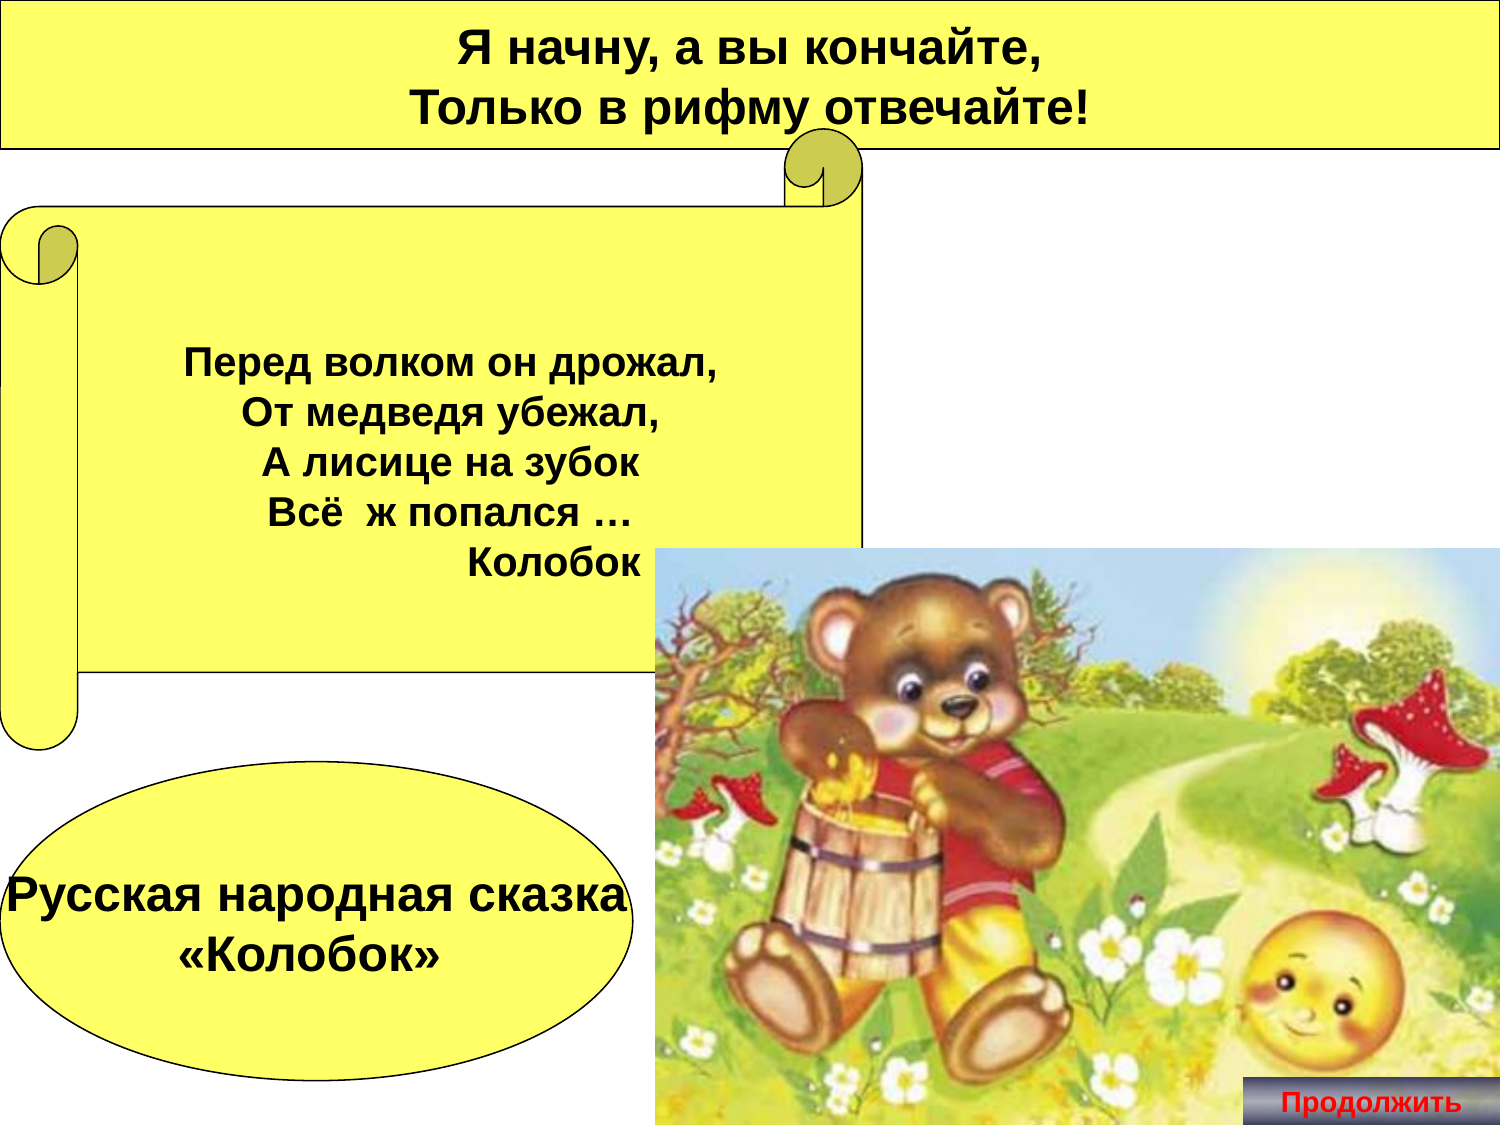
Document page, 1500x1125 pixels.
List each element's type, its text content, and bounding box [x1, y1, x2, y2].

text_box Русская народная сказка «Колобок» [0, 761, 633, 1081]
picture [655, 547, 1500, 1125]
text_box Я начну, а вы кончайте, Только в рифму отвечайте! [0, 0, 1500, 149]
text_box Перед волком он дрожал, От медведя убежал, А лисице на зубок Всё ж попался … Колобок [0, 128, 863, 750]
